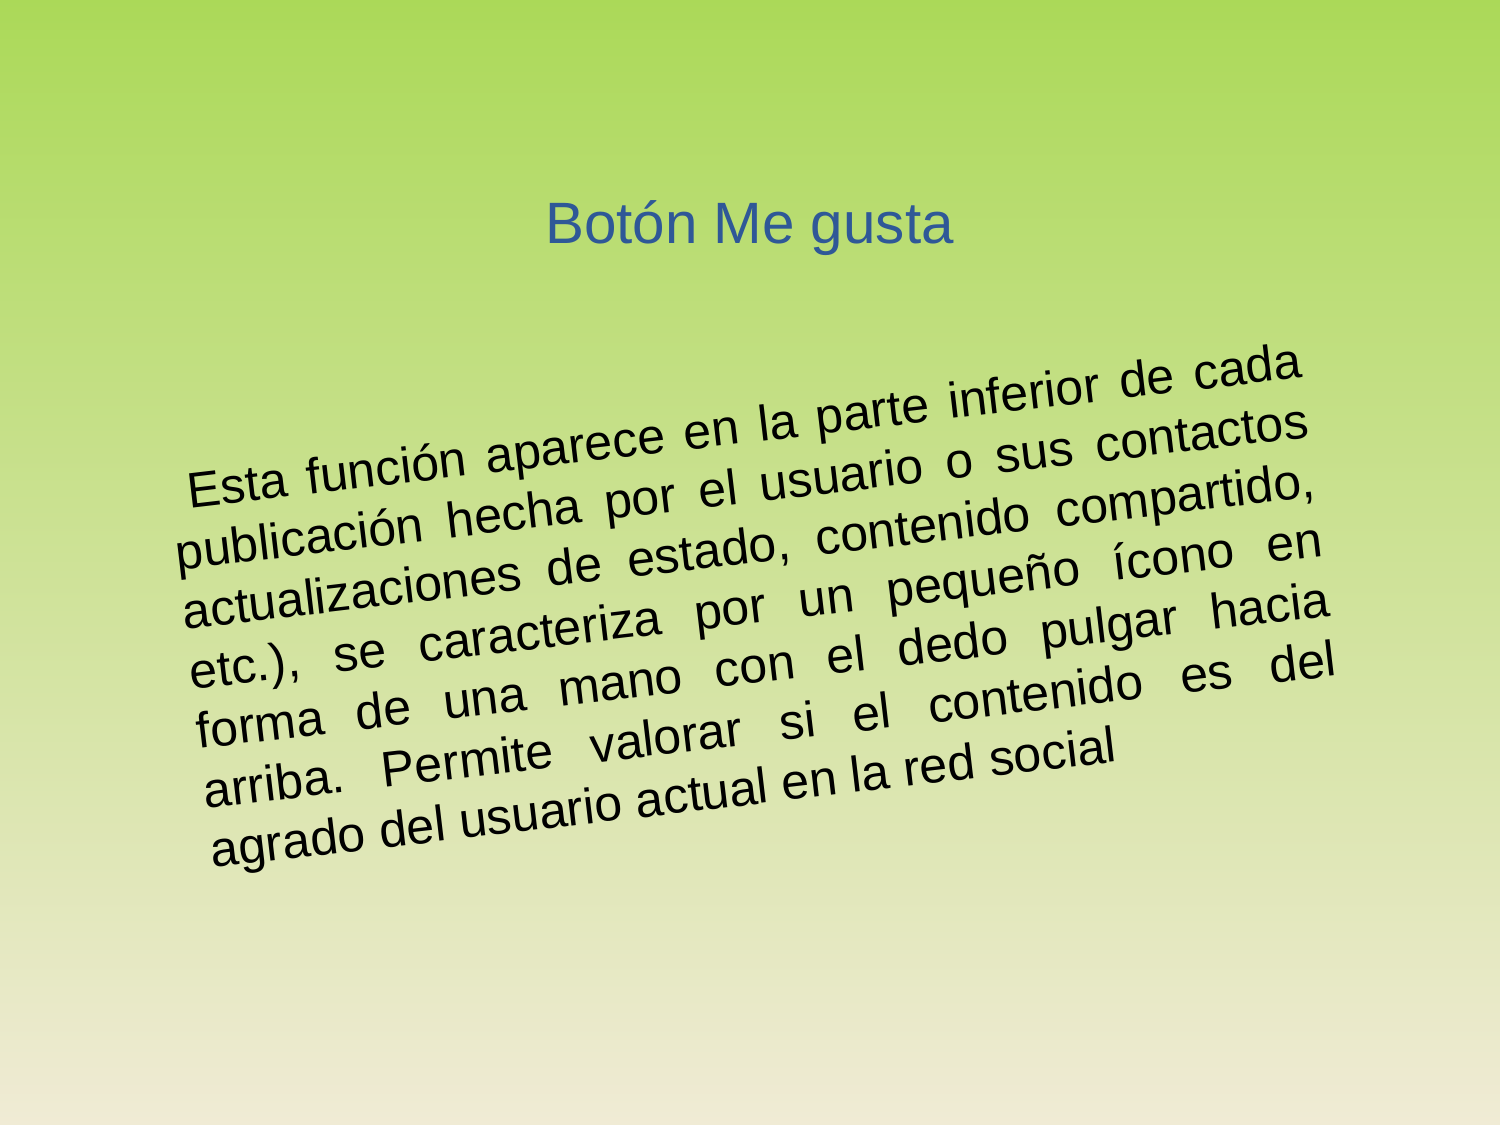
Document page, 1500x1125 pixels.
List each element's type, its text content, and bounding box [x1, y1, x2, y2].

title Botón Me gusta [75, 0, 1425, 263]
text_box Esta función aparece en la parte inferior de cada publicación hecha por el usuario o sus contactos actualizaciones de estado, contenido compartido, etc.), se caracteriza por un pequeño ícono en forma de una mano con el dedo pulgar hacia arriba. Permite valorar si el contenido es del agrado del usuario actual en la red social [149, 318, 1362, 887]
